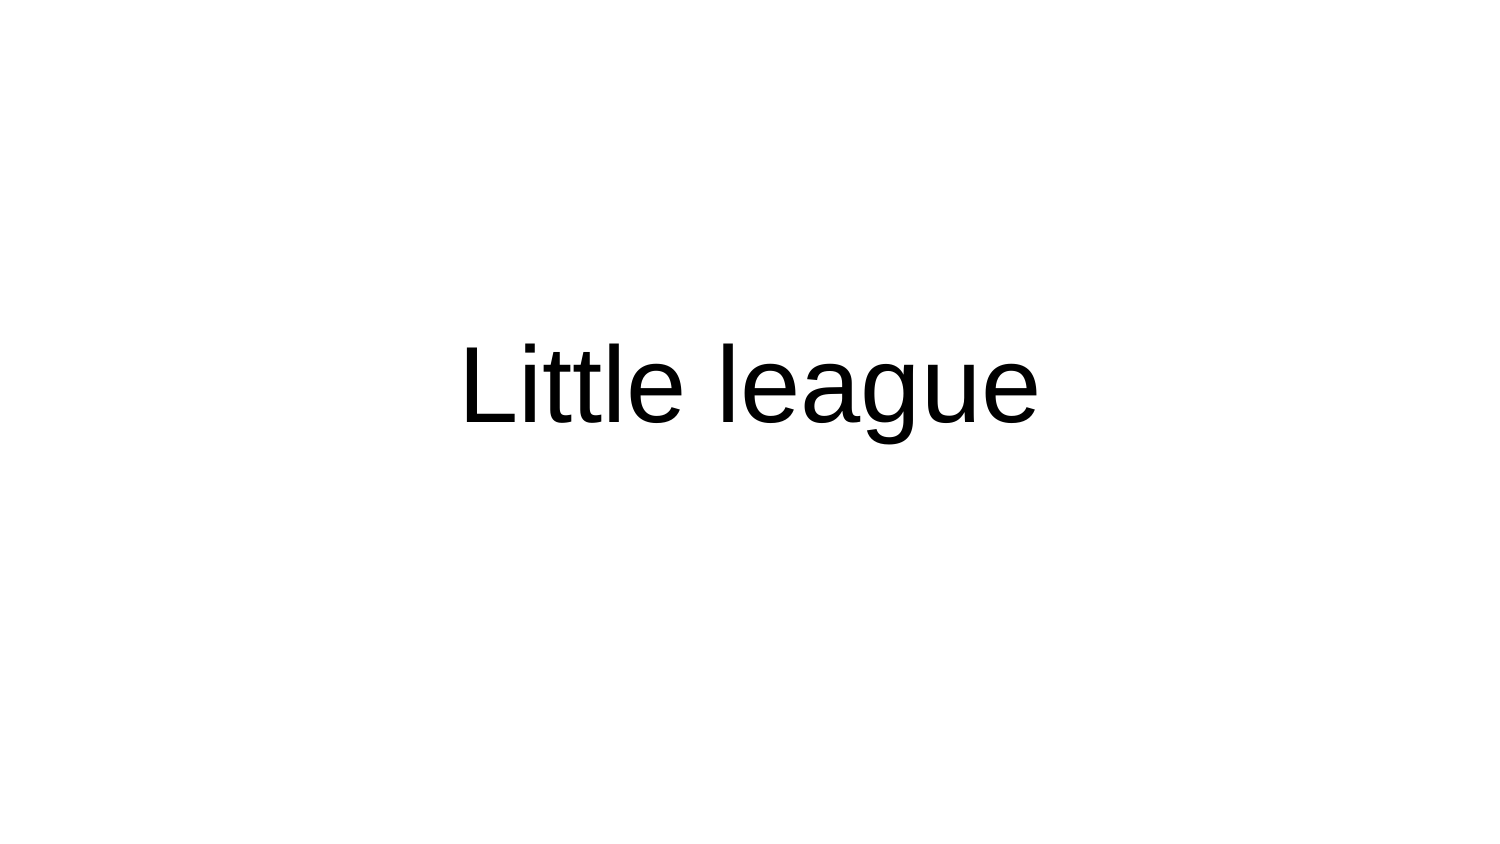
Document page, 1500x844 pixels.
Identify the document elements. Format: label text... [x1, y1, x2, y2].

title Little league [51, 122, 1449, 459]
